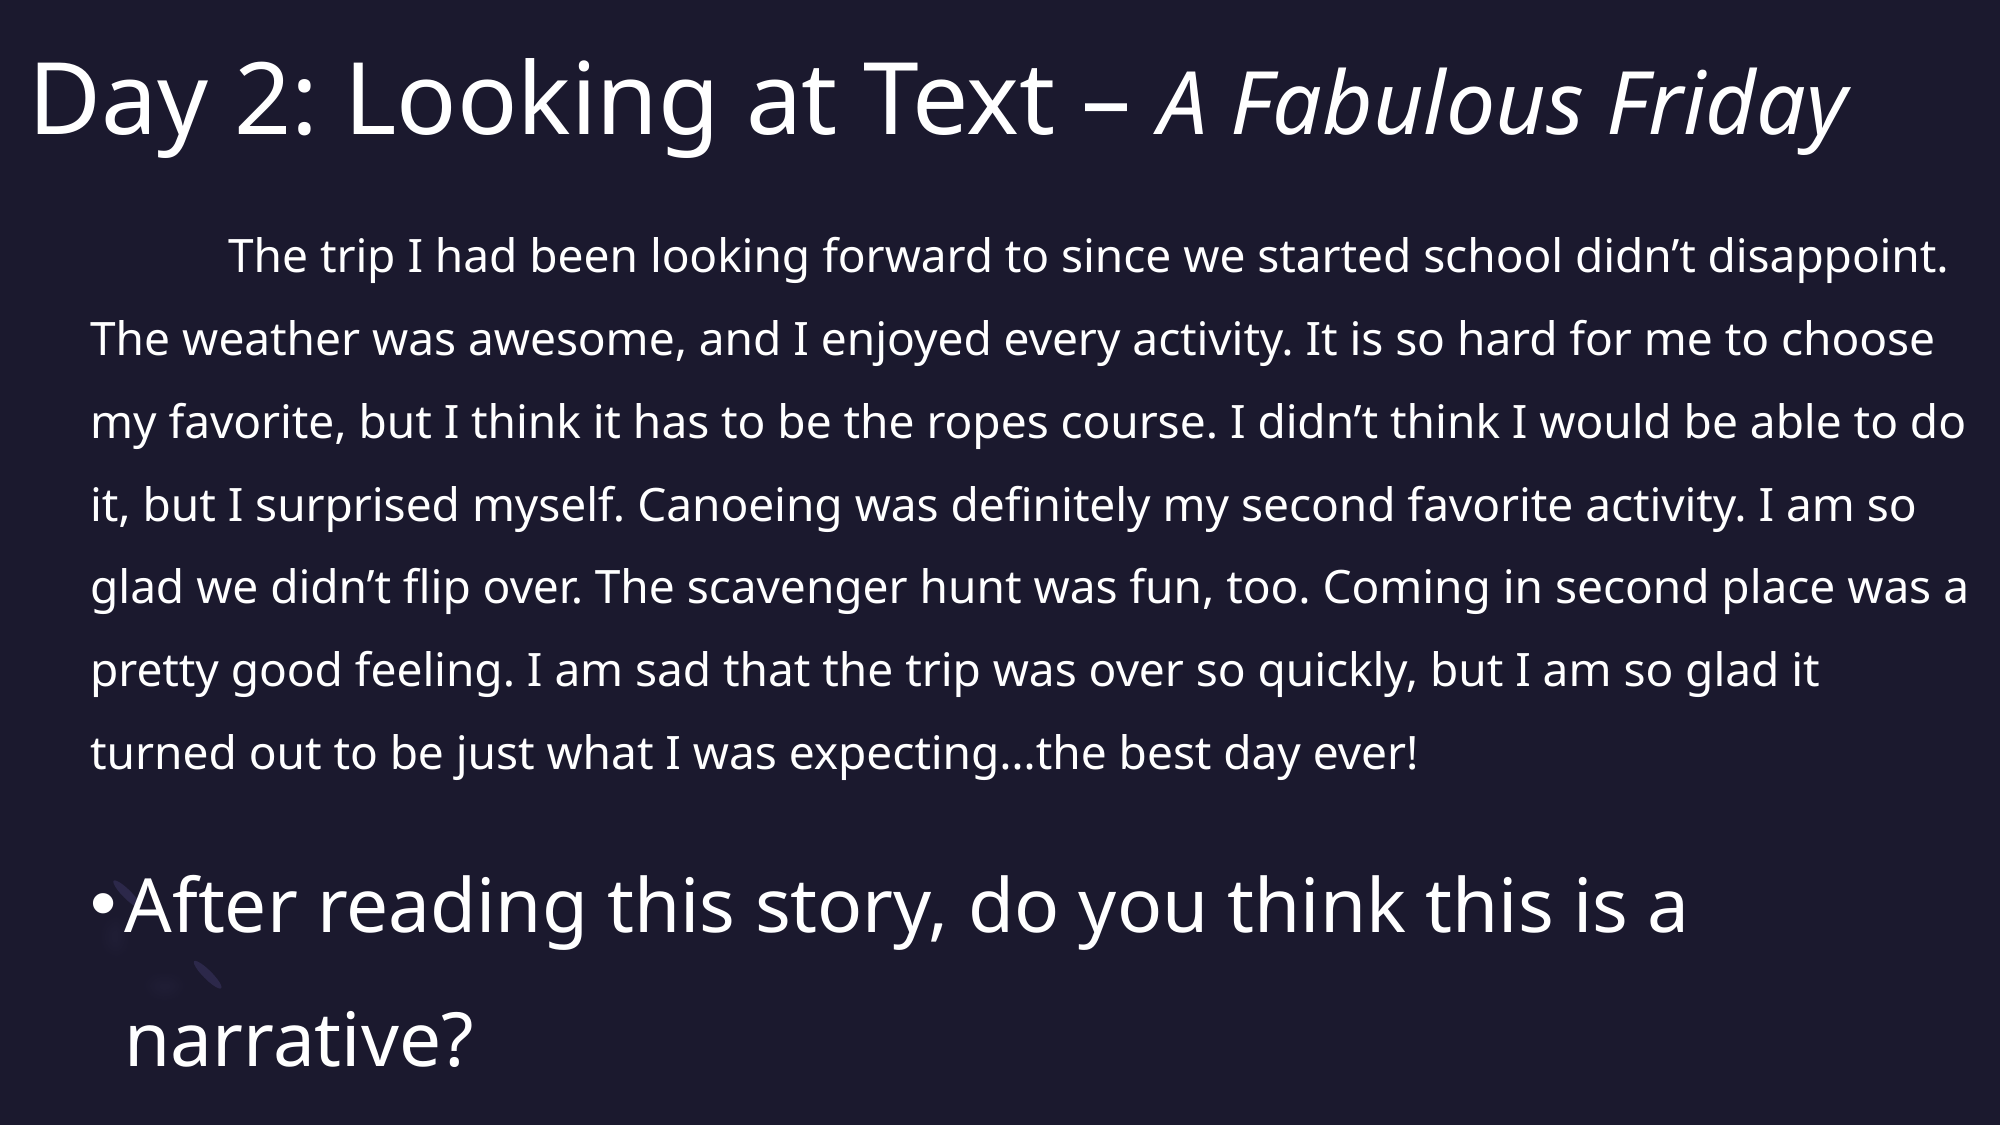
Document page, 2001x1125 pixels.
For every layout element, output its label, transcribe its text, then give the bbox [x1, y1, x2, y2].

list The trip I had been looking forward to since we started school didn’t disappoint. The weather was awesome, and I enjoyed every activity. It is so hard for me to choose my favorite, but I think it has to be the ropes course. I didn’t think I would be able to do it, but I surprised myself. Canoeing was definitely my second favorite activity. I am so glad we didn’t flip over. The scavenger hunt was fun, too. Coming in second place was a pretty good feeling. I am sad that the trip was over so quickly, but I am so glad it turned out to be just what I was expecting…the best day ever! After reading this story, do you think this is a narrative? [90, 199, 1971, 1100]
title Day 2: Looking at Text – A Fabulous Friday [28, 48, 1943, 267]
